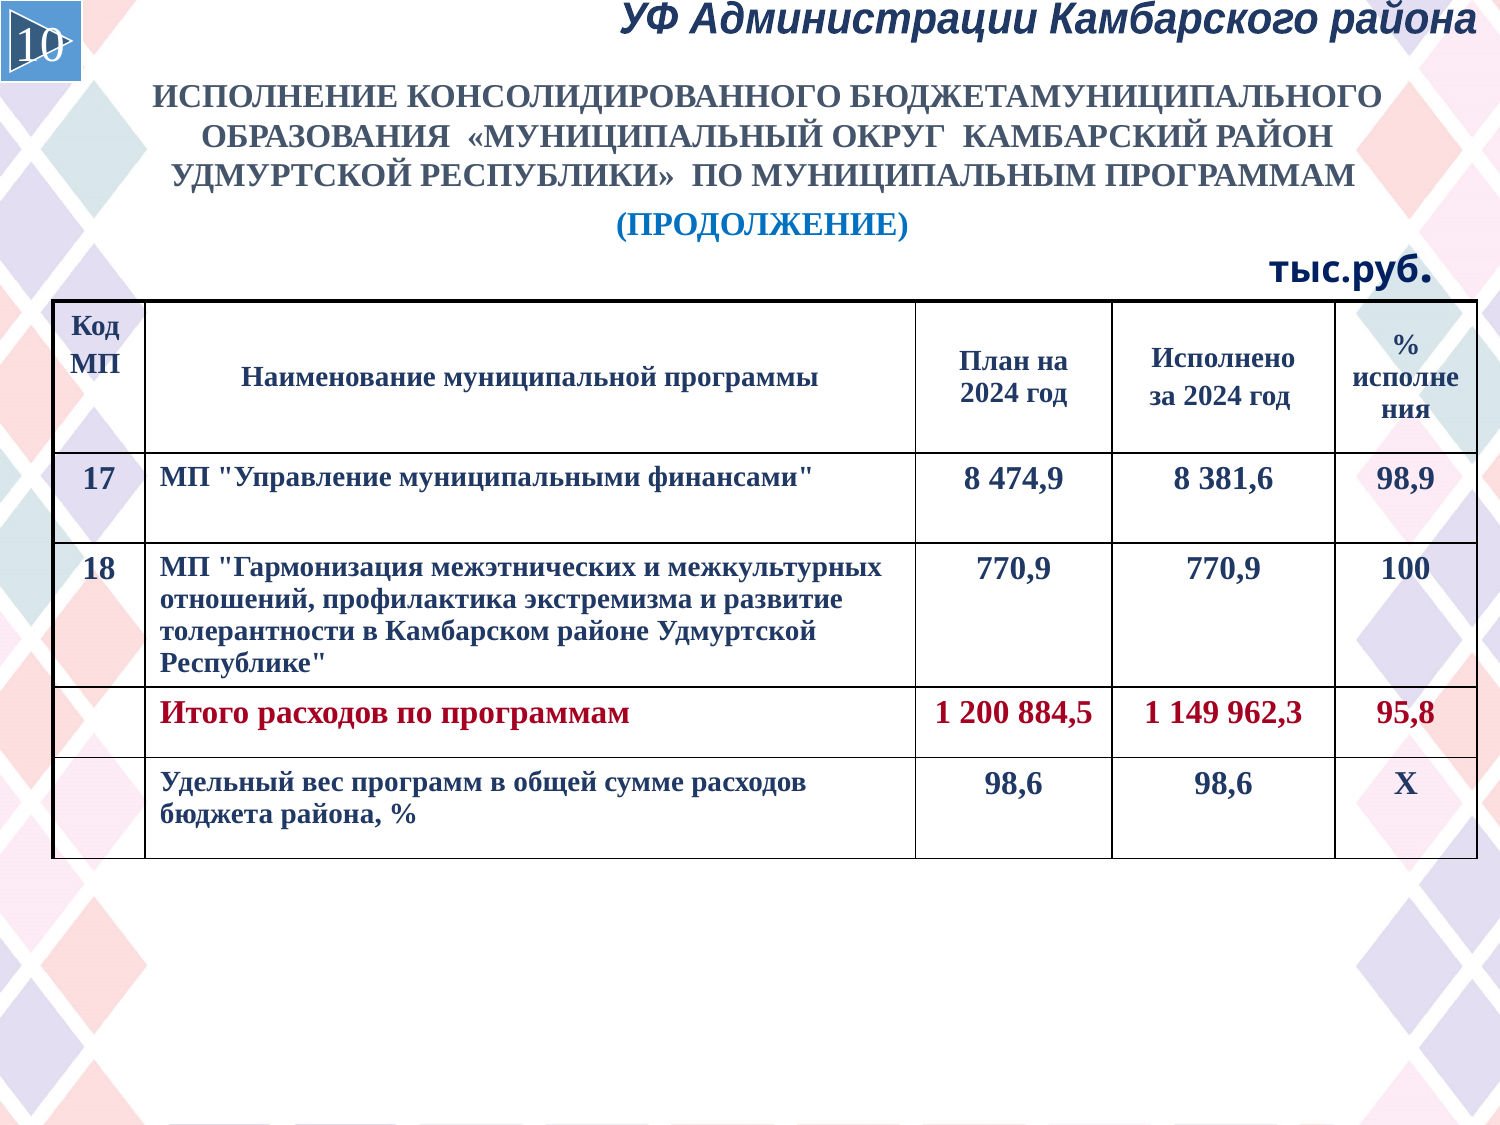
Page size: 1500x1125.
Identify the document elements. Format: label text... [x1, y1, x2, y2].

table_cell 18 [55, 544, 144, 686]
table_cell 98,6 [1113, 758, 1334, 858]
table_cell 770,9 [916, 544, 1111, 686]
table_header План на 2024 год [916, 303, 1111, 452]
table_cell 95,8 [1336, 688, 1476, 757]
table_cell Удельный вес программ в общей сумме расходов бюджета района, % [146, 758, 915, 858]
text_box 10 [0, 0, 83, 83]
table_cell 100 [1336, 544, 1476, 686]
table_cell 770,9 [1113, 544, 1334, 686]
table_header Наименование муниципальной программы [146, 303, 915, 452]
table_cell Х [1336, 758, 1476, 858]
table_cell МП "Гармонизация межэтнических и межкультурных отношений, профилактика экстремизма и развитие толерантности в Камбарском районе Удмуртской Республике" [146, 544, 915, 686]
table_cell [55, 688, 144, 757]
table_cell МП "Управление муниципальными финансами" [146, 454, 915, 542]
table_cell 8 474,9 [916, 454, 1111, 542]
table_header Исполнено за 2024 год [1113, 303, 1334, 452]
text_box ИСПОЛНЕНИЕ КОНСОЛИДИРОВАННОГО БЮДЖЕТАМУНИЦИПАЛЬНОГО ОБРАЗОВАНИЯ «МУНИЦИПАЛЬНЫЙ ОКРУГ КАМБАРСКИЙ РАЙОН УДМУРТСКОЙ РЕСПУБЛИКИ» ПО МУНИЦИПАЛЬНЫМ ПРОГРАММАМ (ПРОДОЛЖЕНИЕ) [64, 66, 1471, 251]
table_cell [55, 758, 144, 858]
table_cell 98,6 [916, 758, 1111, 858]
text_box тыс.руб. [1253, 225, 1500, 361]
table_cell 1 200 884,5 [916, 688, 1111, 757]
picture [0, 83, 1500, 1125]
table_cell Итого расходов по программам [146, 688, 915, 757]
table_header % исполнения [1336, 361, 1476, 452]
table_cell 1 149 962,3 [1113, 688, 1334, 757]
table_cell 17 [55, 454, 144, 542]
table_header Код МП [55, 303, 144, 452]
picture [83, 0, 1500, 225]
table_cell 8 381,6 [1113, 454, 1334, 542]
table_cell 98,9 [1336, 454, 1476, 542]
